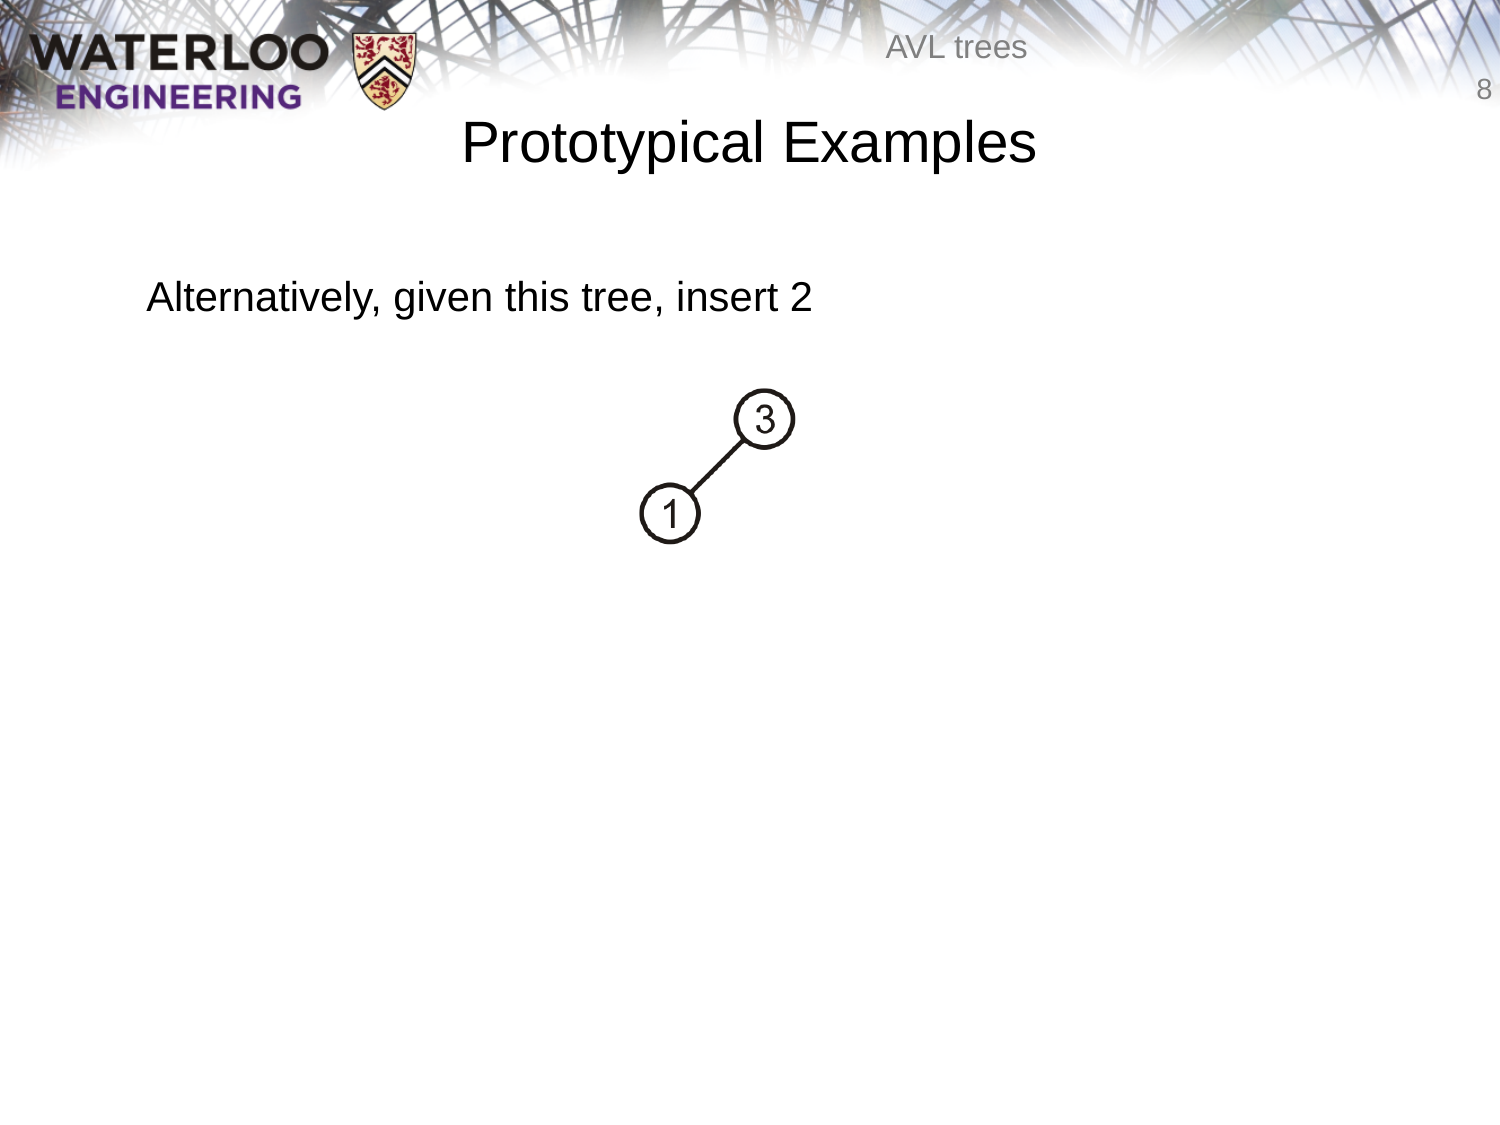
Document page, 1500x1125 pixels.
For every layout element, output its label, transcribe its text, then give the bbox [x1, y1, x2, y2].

title Prototypical Examples [74, 44, 1426, 233]
picture [0, 0, 1500, 1125]
list Alternatively, given this tree, insert 2 [74, 262, 1426, 1006]
